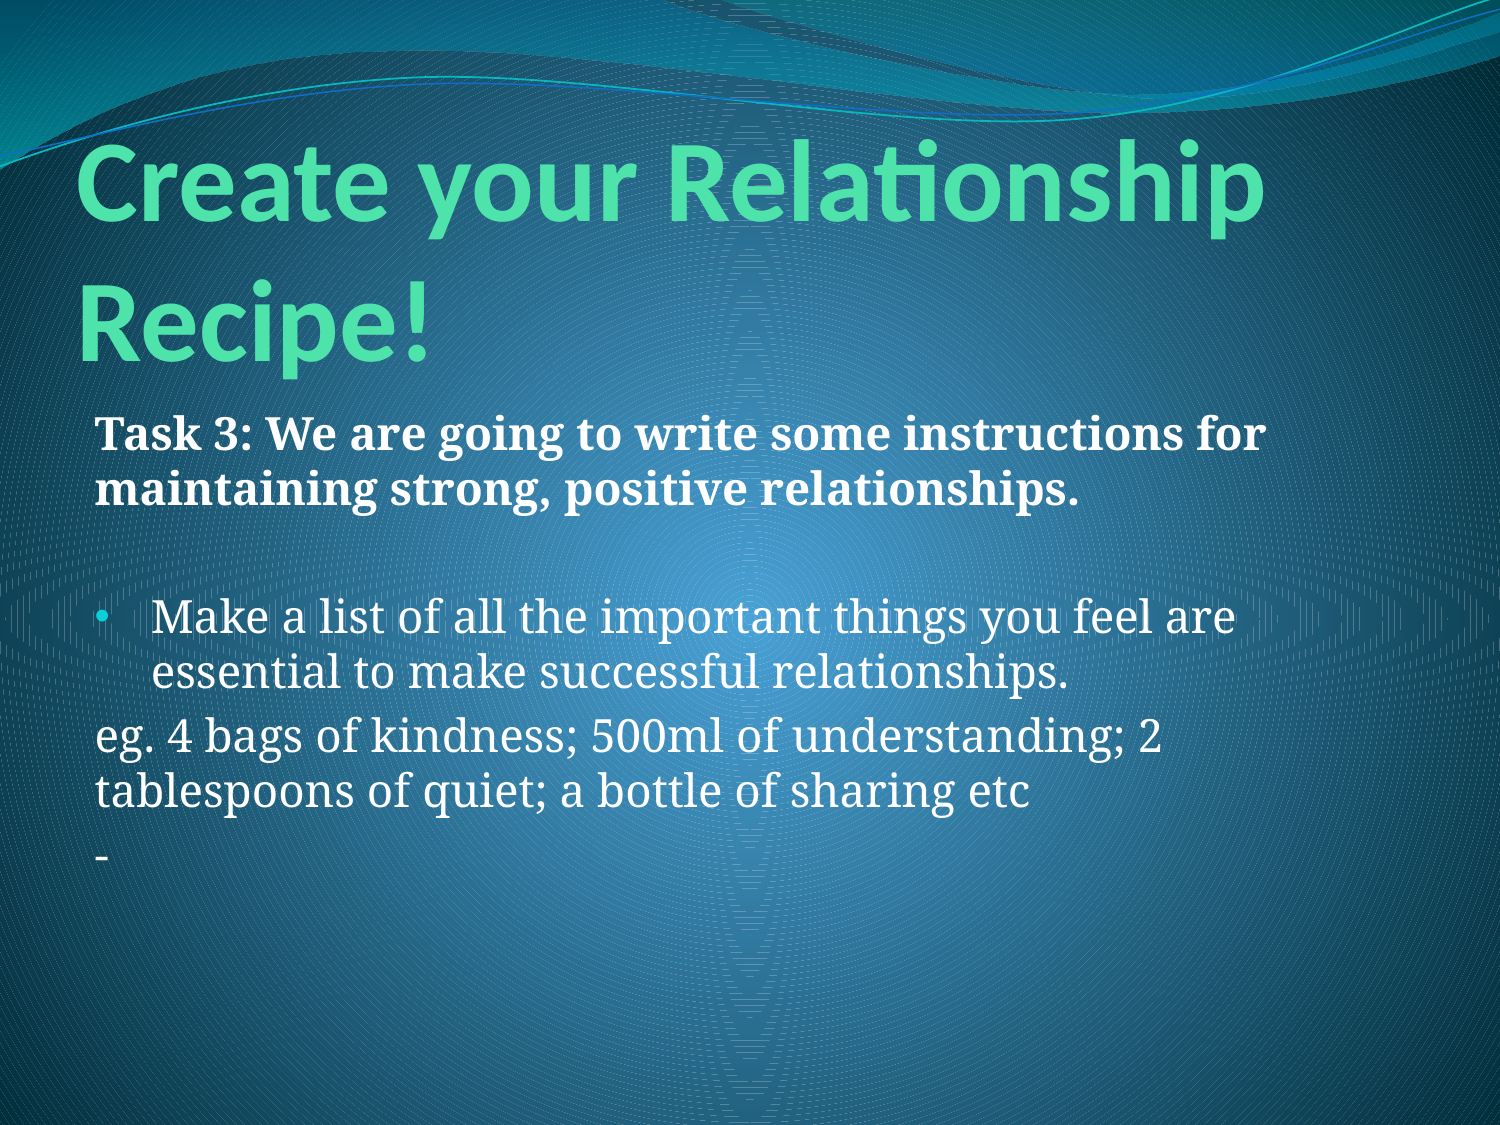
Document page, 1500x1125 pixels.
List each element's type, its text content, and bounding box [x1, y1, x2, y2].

list Task 3: We are going to write some instructions for maintaining strong, positive relationships. Make a list of all the important things you feel are essential to make successful relationships. eg. 4 bags of kindness; 500ml of understanding; 2 tablespoons of quiet; a bottle of sharing etc - [86, 397, 1362, 1083]
title Create your Relationship Recipe! [76, 160, 1449, 385]
